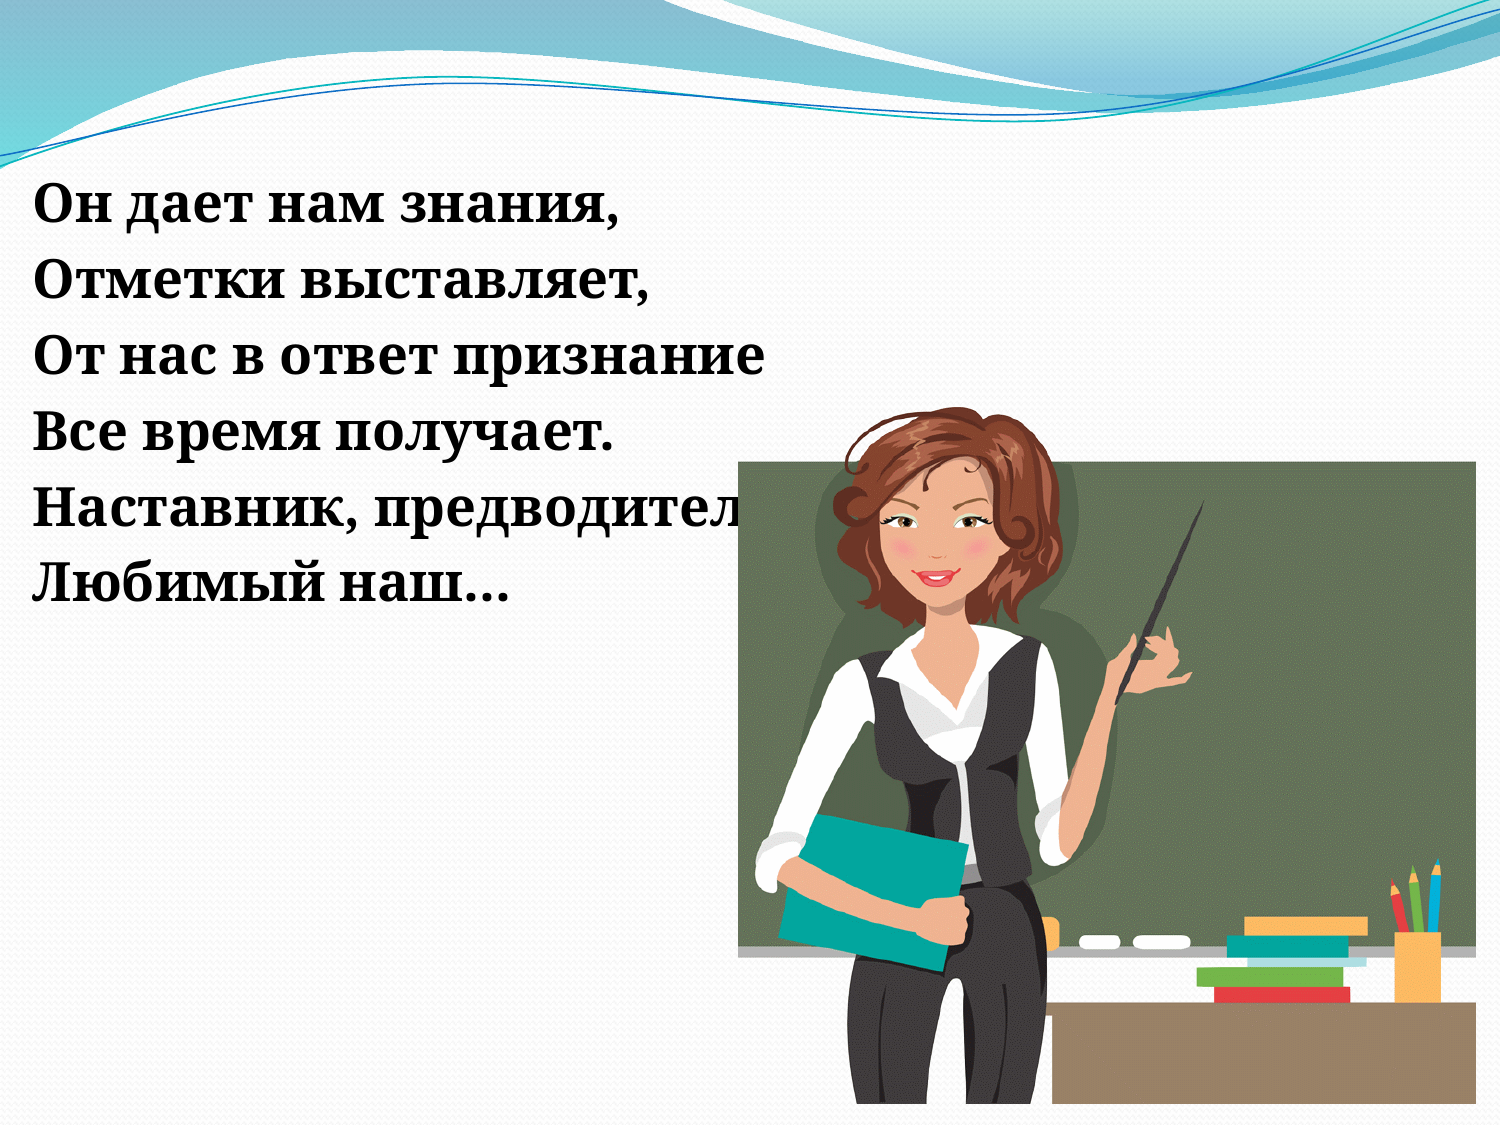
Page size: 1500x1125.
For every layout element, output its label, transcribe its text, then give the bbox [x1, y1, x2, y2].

picture [737, 407, 1477, 1105]
list Он дает нам знания, Отметки выставляет, От нас в ответ признание Все время получает. Наставник, предводитель, Любимый наш... [17, 160, 951, 705]
